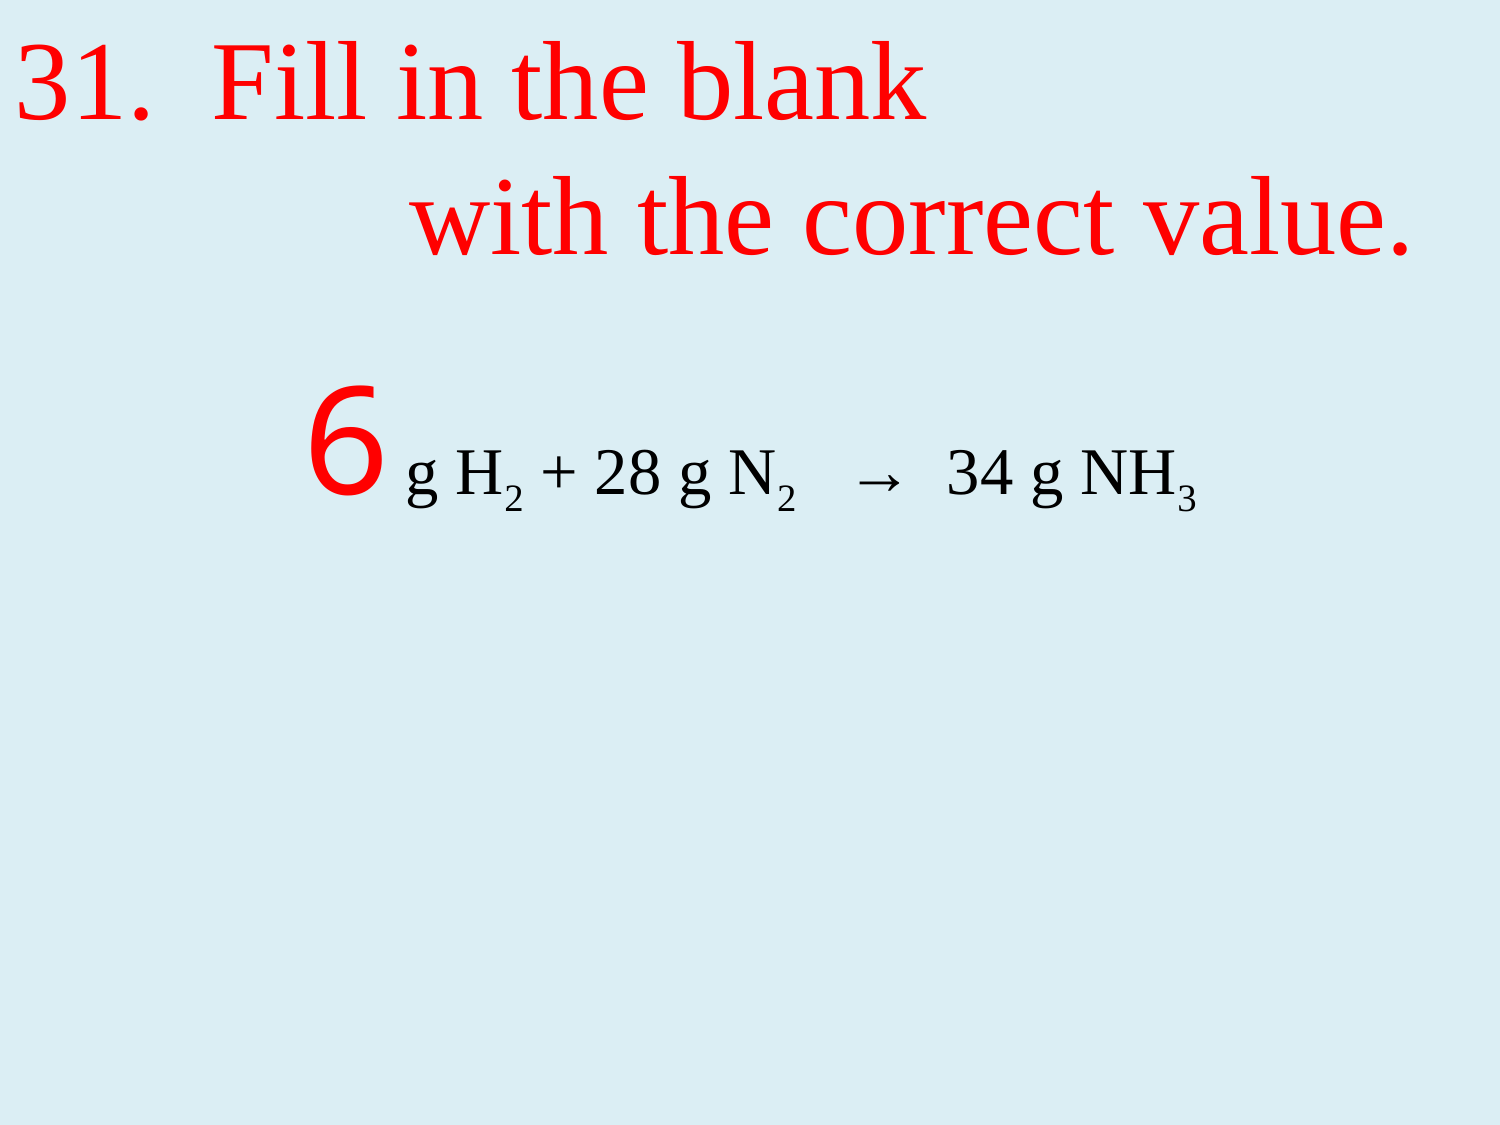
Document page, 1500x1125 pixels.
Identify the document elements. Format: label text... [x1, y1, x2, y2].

text_box 31. Fill in the blank with the correct value. [0, 0, 1500, 285]
text_box 6 g H2 + 28 g N2 → 34 g NH3 [0, 337, 1500, 773]
